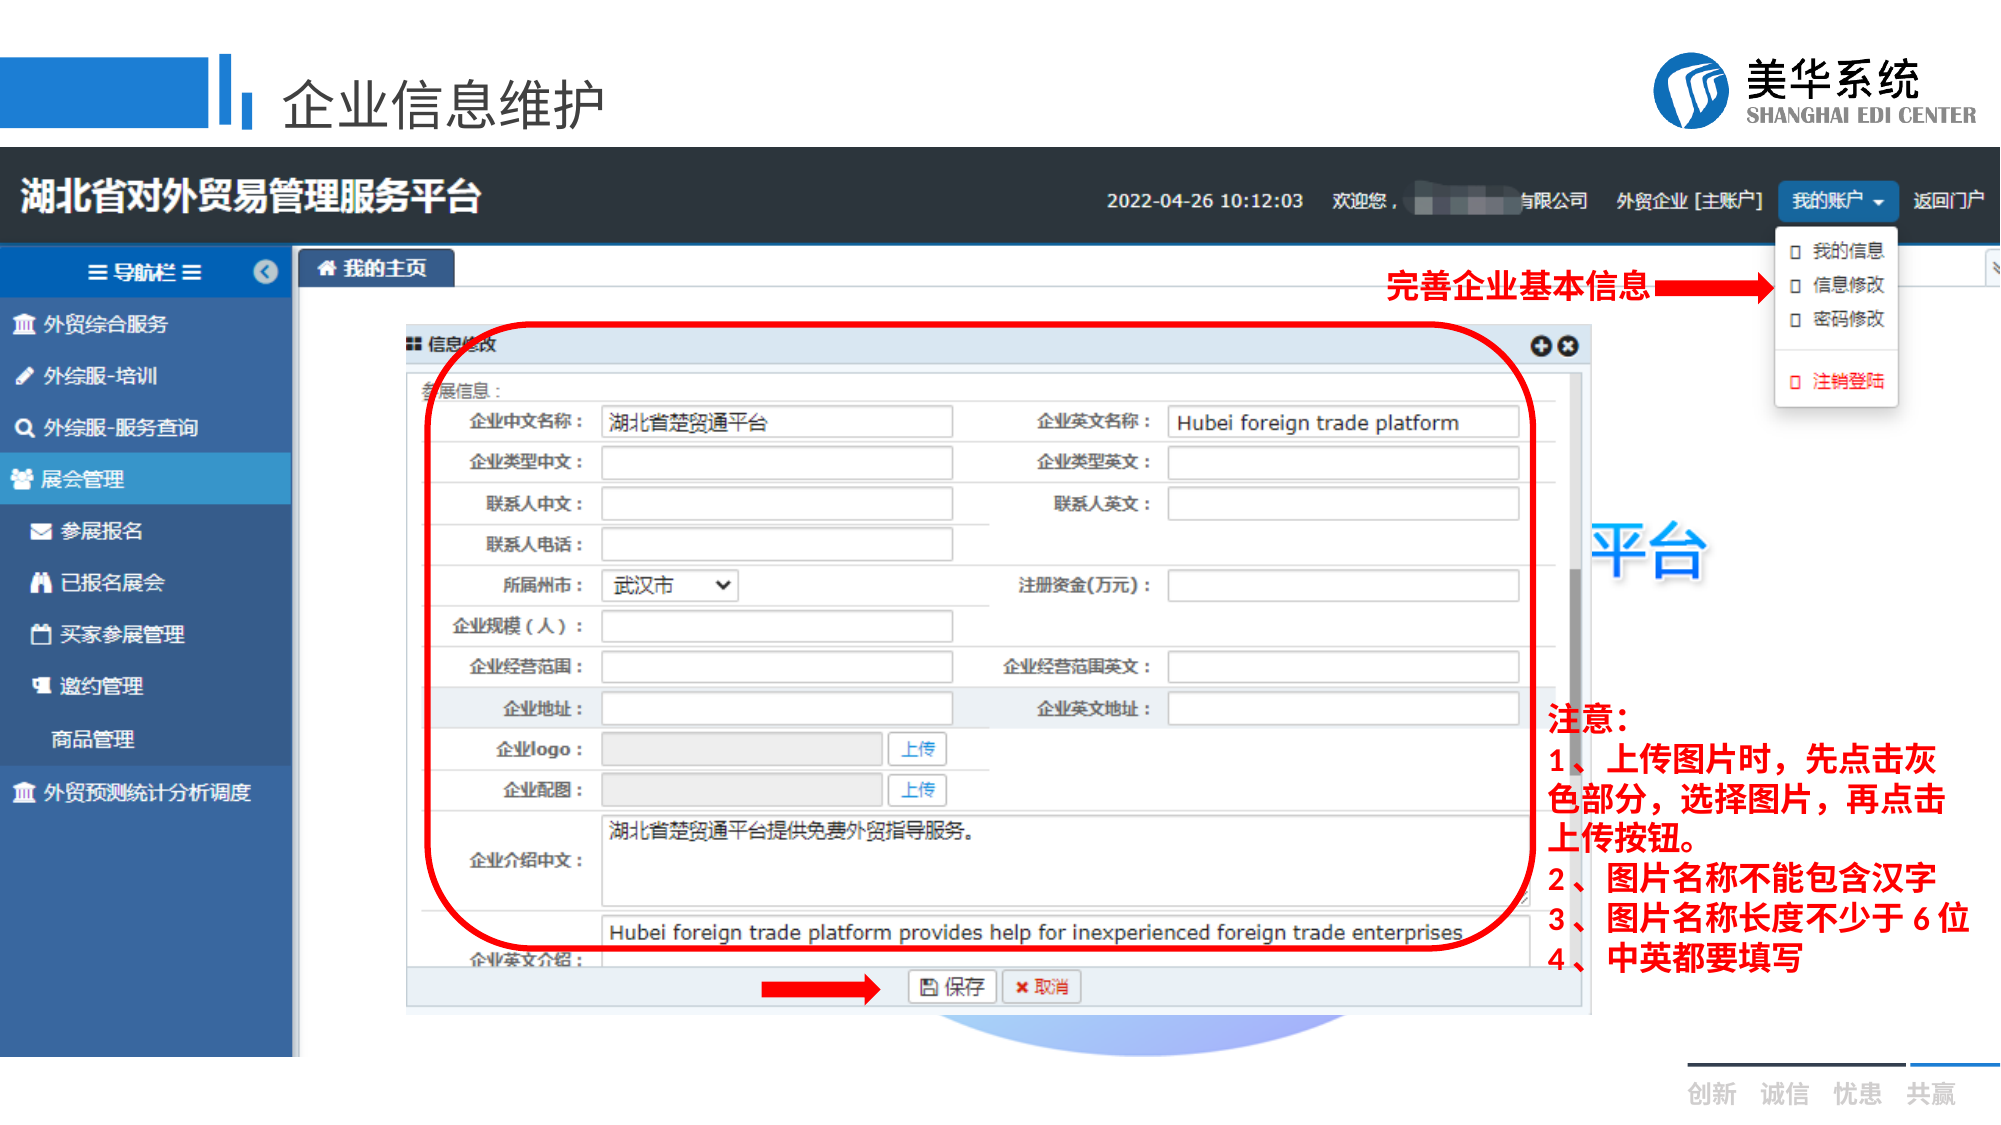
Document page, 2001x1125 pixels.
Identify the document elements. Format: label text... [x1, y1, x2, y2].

picture [1653, 52, 1976, 129]
text_box 企业信息维护 [267, 44, 1492, 144]
picture [0, 147, 2000, 1057]
